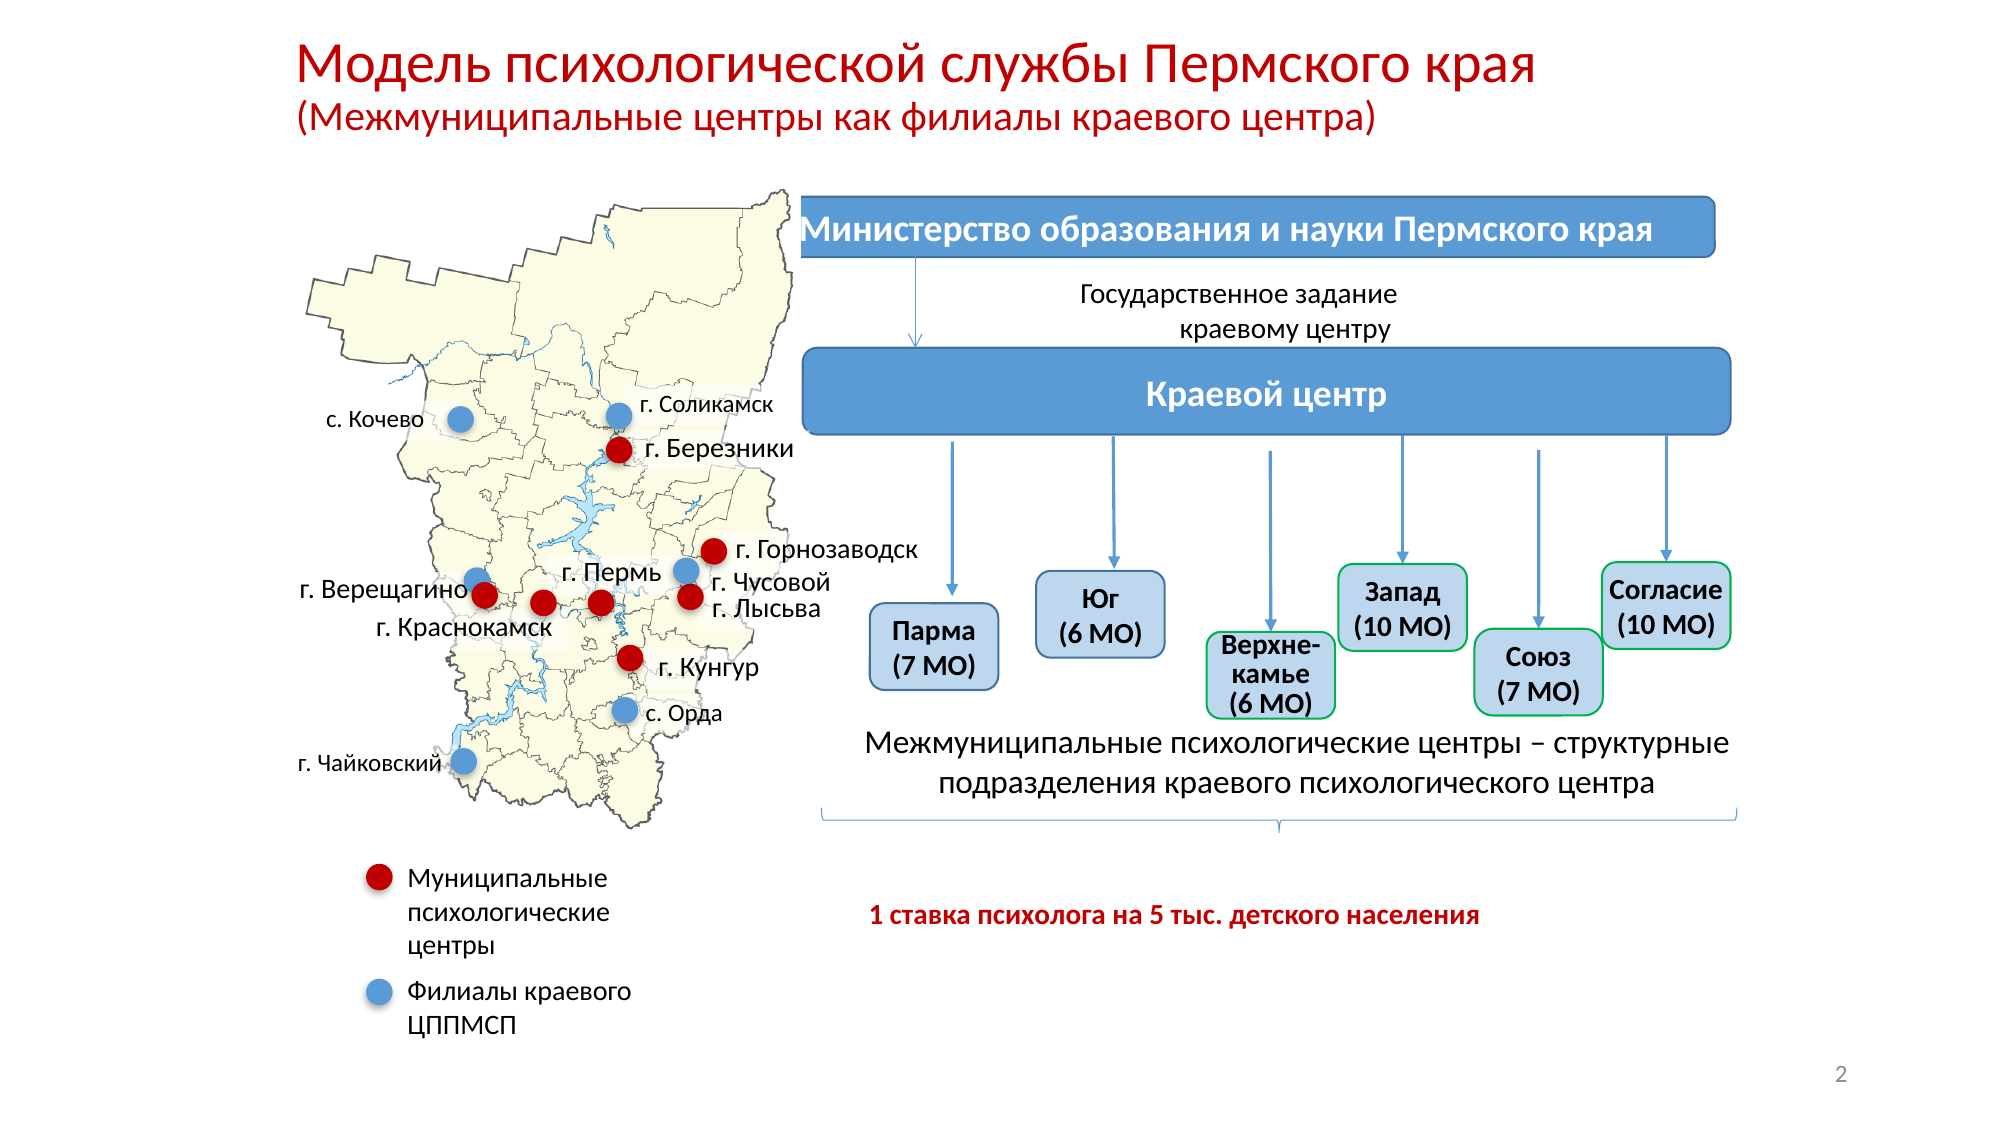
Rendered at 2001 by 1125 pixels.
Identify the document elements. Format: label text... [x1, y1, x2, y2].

text_box Межмуниципальные психологические центры – структурные подразделения краевого психологического центра [935, 719, 1775, 802]
text_box Парма (7 МО) [935, 602, 1000, 692]
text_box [271, 177, 935, 830]
slide_number 2 [1412, 1042, 1863, 1103]
title Модель психологической службы Пермского края (Межмуниципальные центры как филиалы краевого центра) [280, 32, 1647, 140]
text_box Краевой центр [935, 346, 1732, 436]
text_box [366, 978, 392, 1006]
text_box 1 ставка психолога на 5 тыс. детского населения [853, 893, 1625, 938]
text_box Министерство образования и науки Пермского края [935, 195, 1716, 259]
text_box Согласие (10 МО) [1600, 561, 1732, 650]
text_box Филиалы краевого ЦППМСП [392, 965, 694, 1048]
text_box Запад (10 МО) [1337, 562, 1468, 652]
text_box Верхне-камье (6 МО) [1205, 630, 1337, 720]
text_box Союз (7 МО) [1473, 627, 1604, 717]
text_box Юг (6 МО) [1035, 569, 1166, 659]
text_box Государственное задание краевому центру [1041, 267, 1413, 346]
text_box [366, 863, 392, 891]
text_box [935, 807, 1738, 833]
text_box Муниципальные психологические центры [392, 852, 694, 965]
